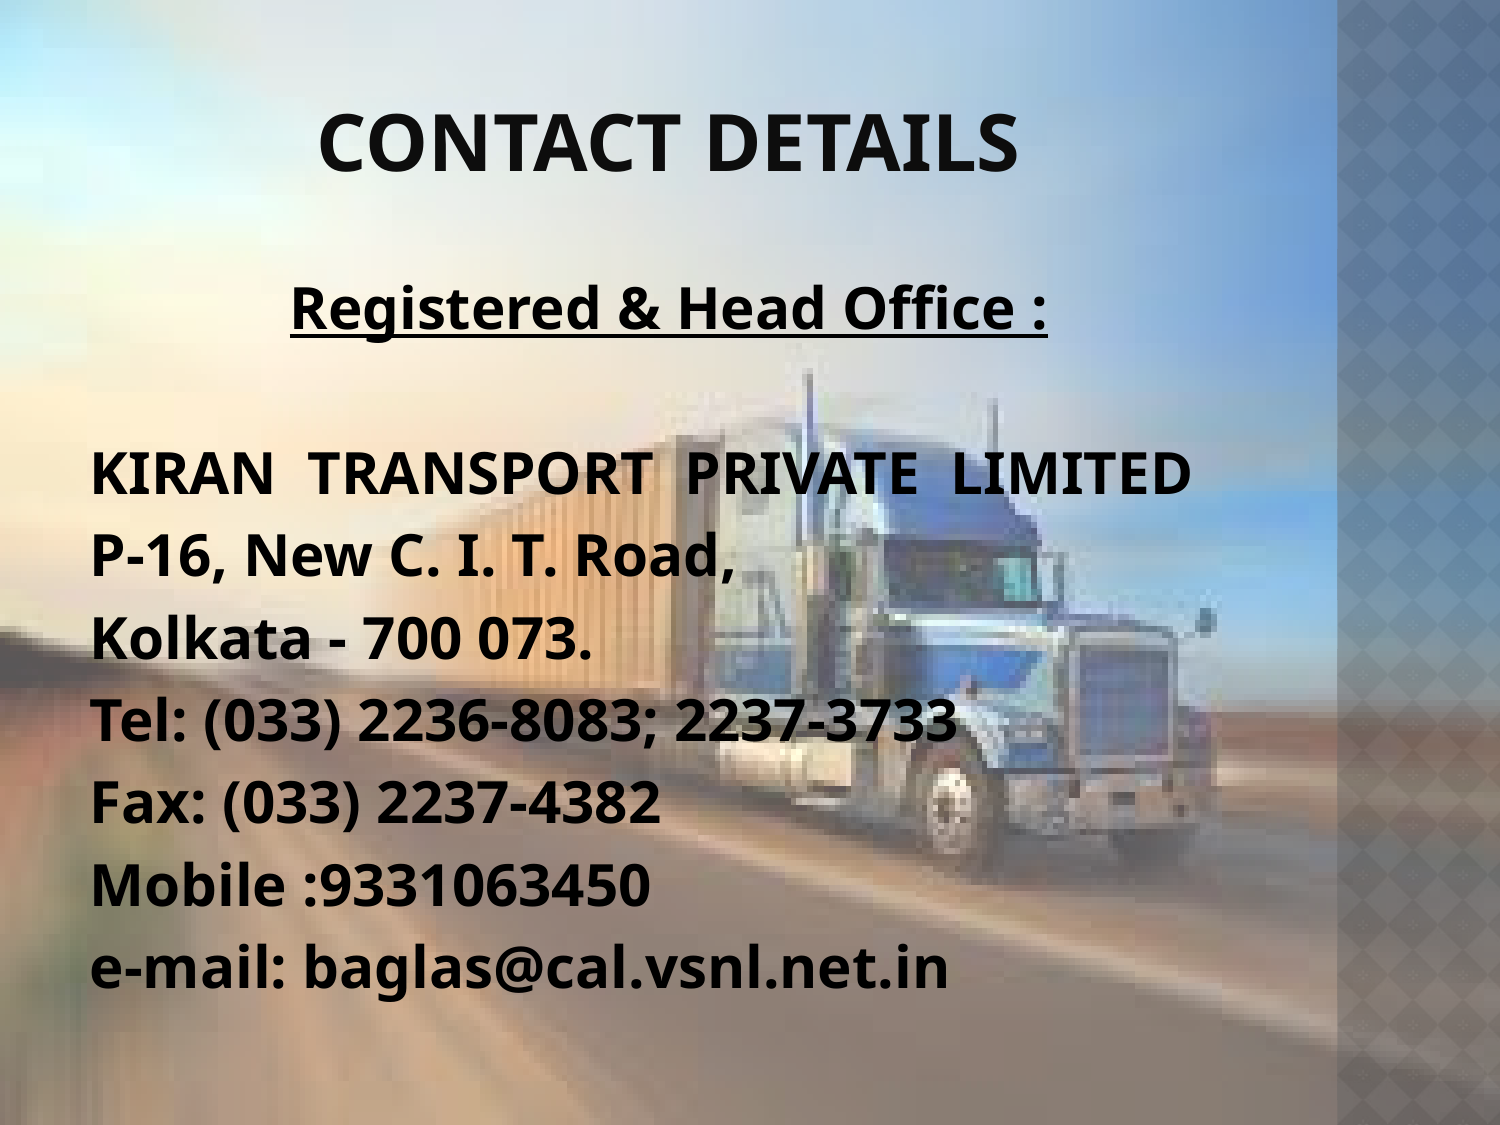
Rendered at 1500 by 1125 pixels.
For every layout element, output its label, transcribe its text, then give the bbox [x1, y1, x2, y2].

list Registered & Head Office : KIRAN TRANSPORT PRIVATE LIMITED P-16, New C. I. T. Road, Kolkata - 700 073. Tel: (033) 2236-8083; 2237-3733 Fax: (033) 2237-4382 Mobile :9331063450 e-mail: baglas@cal.vsnl.net.in [75, 264, 1263, 1059]
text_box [1337, 0, 1500, 1125]
title CONTACT DETAILS [75, 52, 1263, 188]
